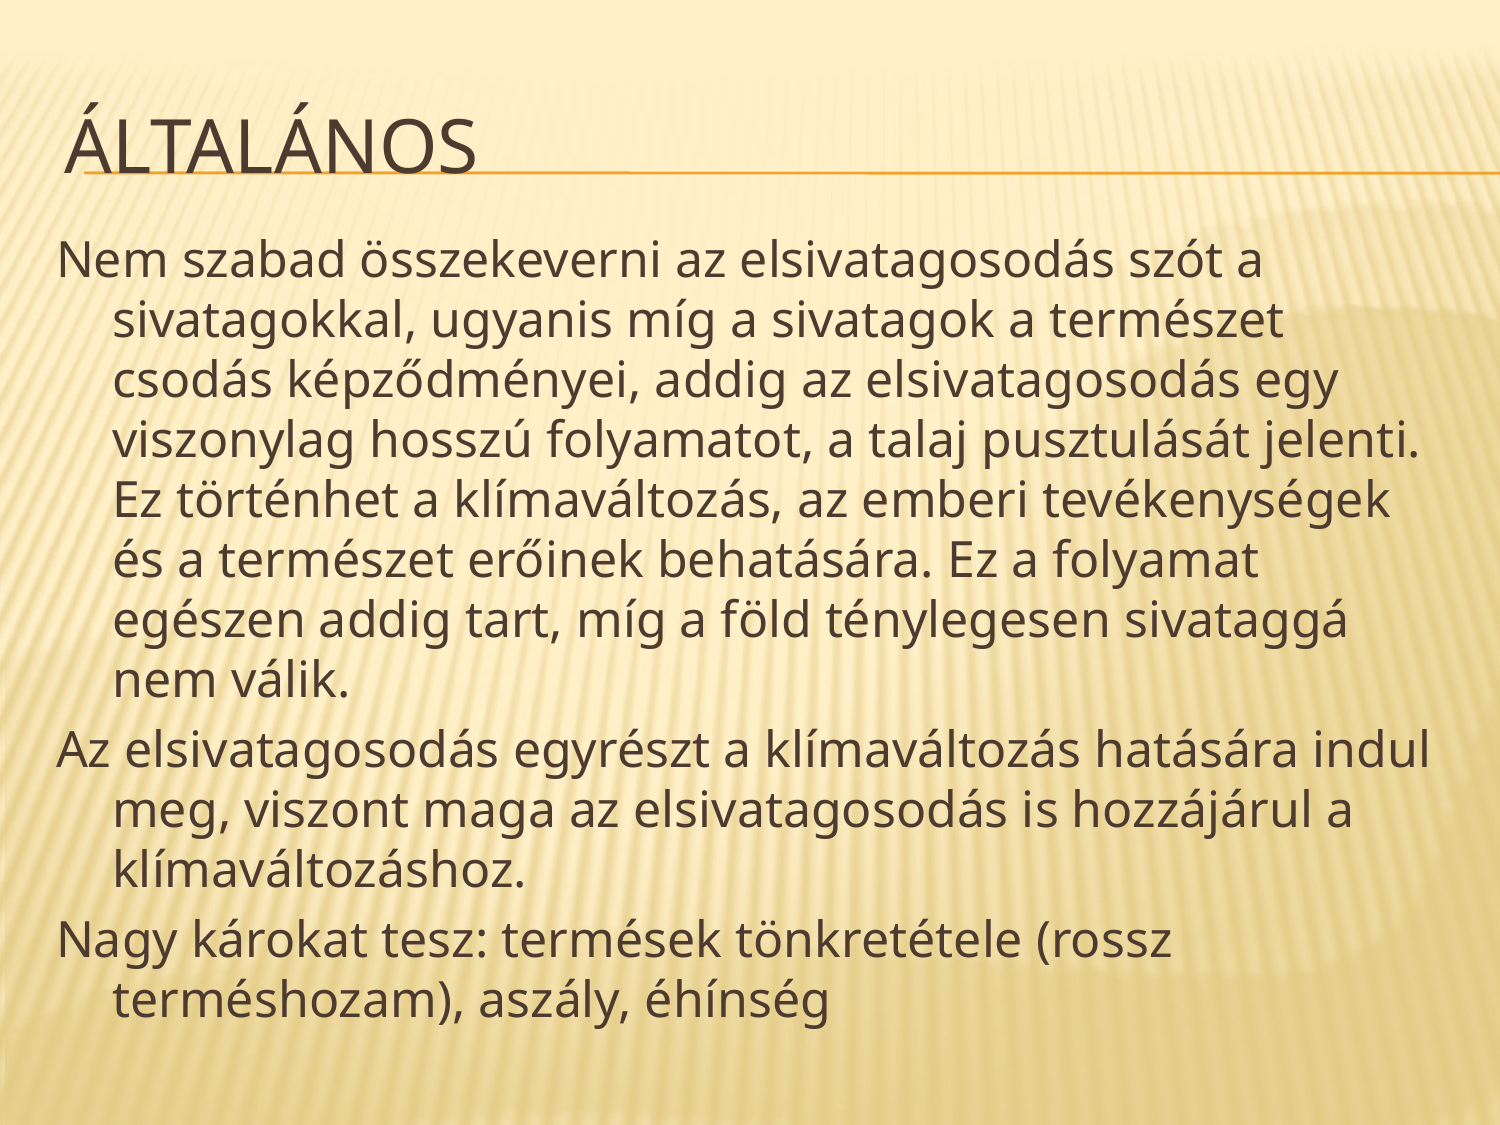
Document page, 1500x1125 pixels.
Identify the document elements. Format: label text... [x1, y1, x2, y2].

list Nem szabad összekeverni az elsivatagosodás szót a sivatagokkal, ugyanis míg a sivatagok a természet csodás képződményei, addig az elsivatagosodás egy viszonylag hosszú folyamatot, a talaj pusztulását jelenti. Ez történhet a klímaváltozás, az emberi tevékenységek és a természet erőinek behatására. Ez a folyamat egészen addig tart, míg a föld ténylegesen sivataggá nem válik. Az elsivatagosodás egyrészt a klímaváltozás hatására indul meg, viszont maga az elsivatagosodás is hozzájárul a klímaváltozáshoz. Nagy károkat tesz: termések tönkretétele (rossz terméshozam), aszály, éhínség [41, 219, 1467, 963]
title Általános [50, 75, 1475, 213]
